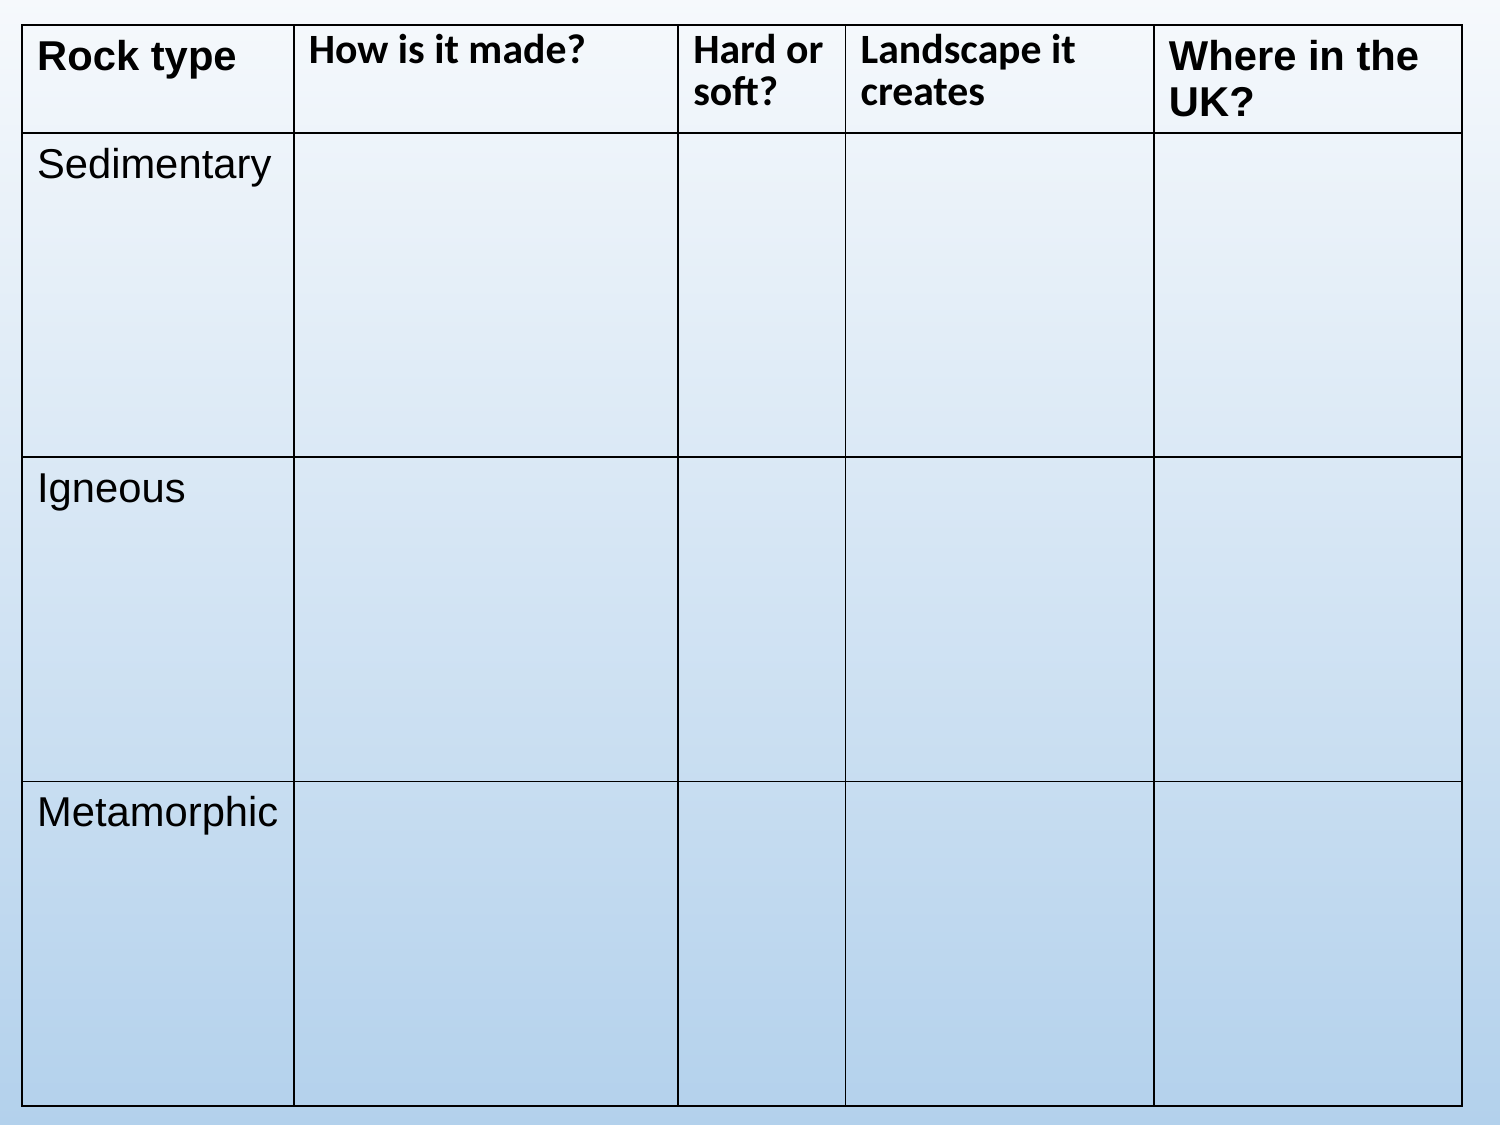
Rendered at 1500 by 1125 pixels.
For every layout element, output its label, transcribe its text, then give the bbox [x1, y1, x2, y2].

table_cell [679, 458, 845, 781]
table_cell [846, 458, 1153, 781]
table_cell Sedimentary [23, 134, 293, 456]
table_header Landscape it creates [846, 26, 1153, 132]
table_cell [846, 782, 1153, 1105]
table_header How is it made? [295, 26, 677, 132]
table_cell [295, 782, 677, 1105]
table_cell [679, 134, 845, 456]
table_cell Metamorphic [23, 782, 293, 1105]
table_header Hard or soft? [679, 26, 845, 132]
table_cell [1155, 134, 1461, 456]
table_cell [1155, 458, 1461, 781]
table_cell Igneous [23, 458, 293, 781]
table_cell [846, 134, 1153, 456]
table_cell [295, 458, 677, 781]
table_cell [295, 134, 677, 456]
table_header Where in the UK? [1155, 26, 1461, 132]
table_cell [1155, 782, 1461, 1105]
table_cell [679, 782, 845, 1105]
table_header Rock type [23, 26, 293, 132]
